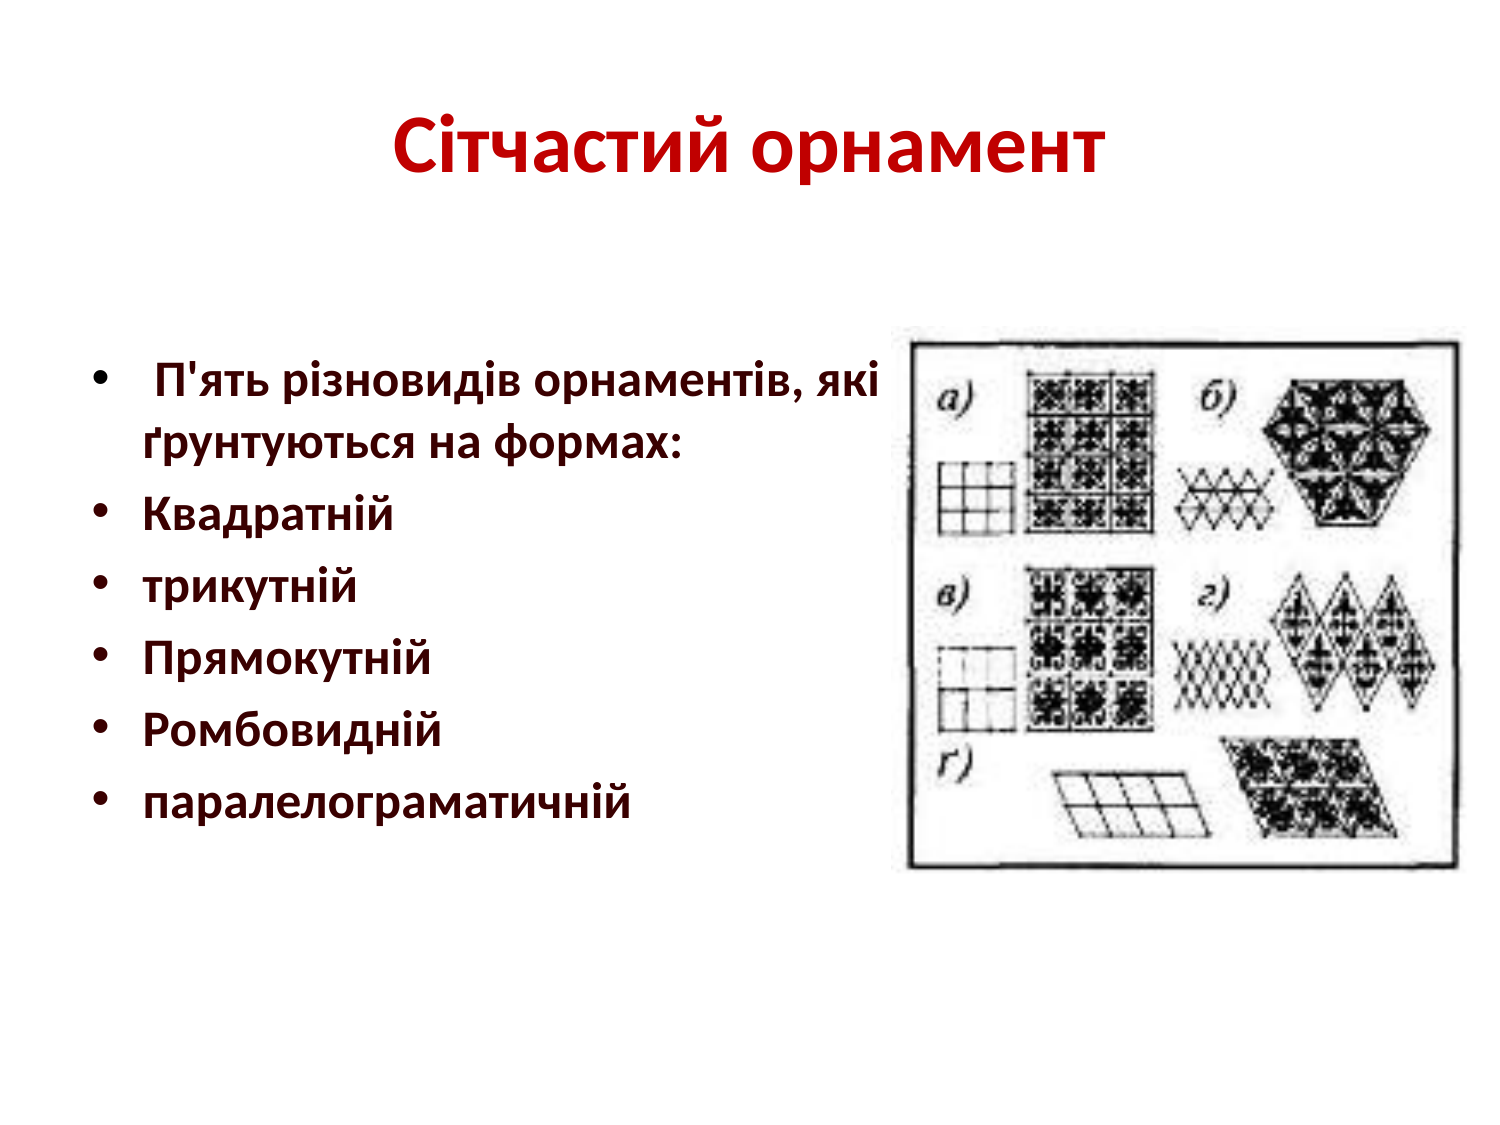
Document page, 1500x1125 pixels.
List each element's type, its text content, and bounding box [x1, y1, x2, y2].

picture [891, 326, 1484, 884]
title Сітчастий орнамент [75, 45, 1425, 233]
list П'ять різновидів орнаментів, які ґрунтуються на формах: Квадратній трикутній Прямокутній Ромбовидній паралелограматичній [76, 338, 886, 839]
